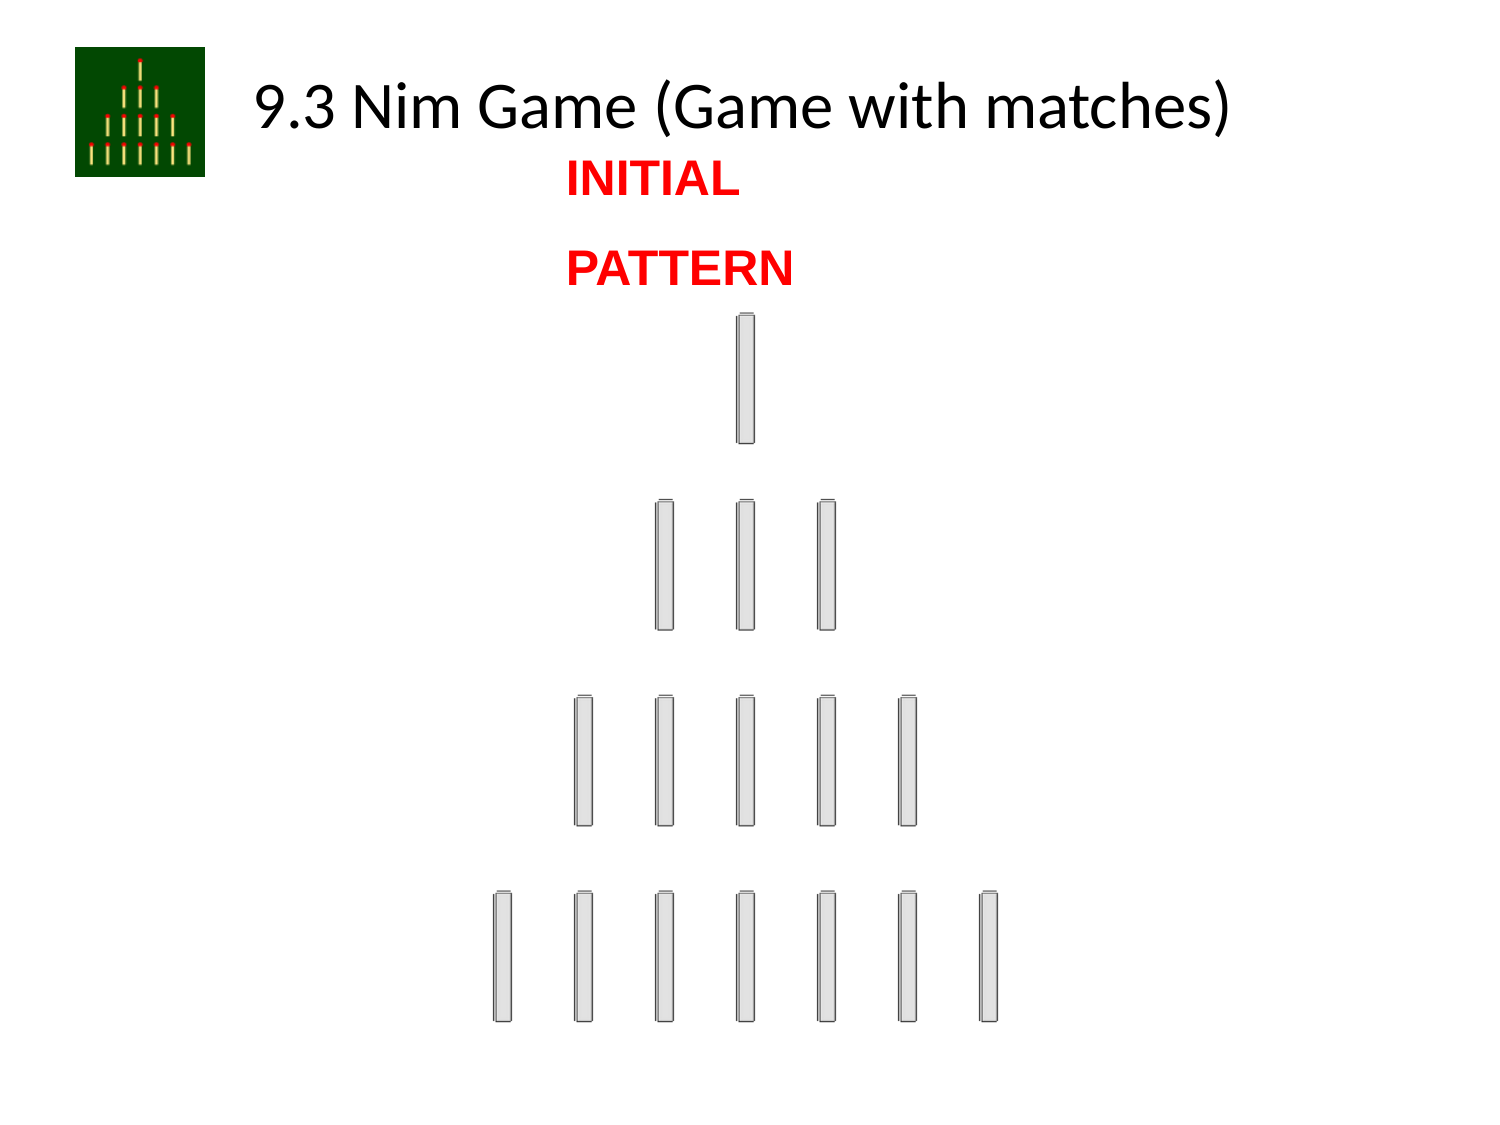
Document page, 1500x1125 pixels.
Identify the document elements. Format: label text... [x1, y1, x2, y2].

text_box Initial Pattern [550, 90, 950, 244]
picture [75, 47, 205, 177]
picture [421, 245, 1069, 1065]
text_box 9.3 Nim Game (Game with matches) [237, 54, 1266, 150]
